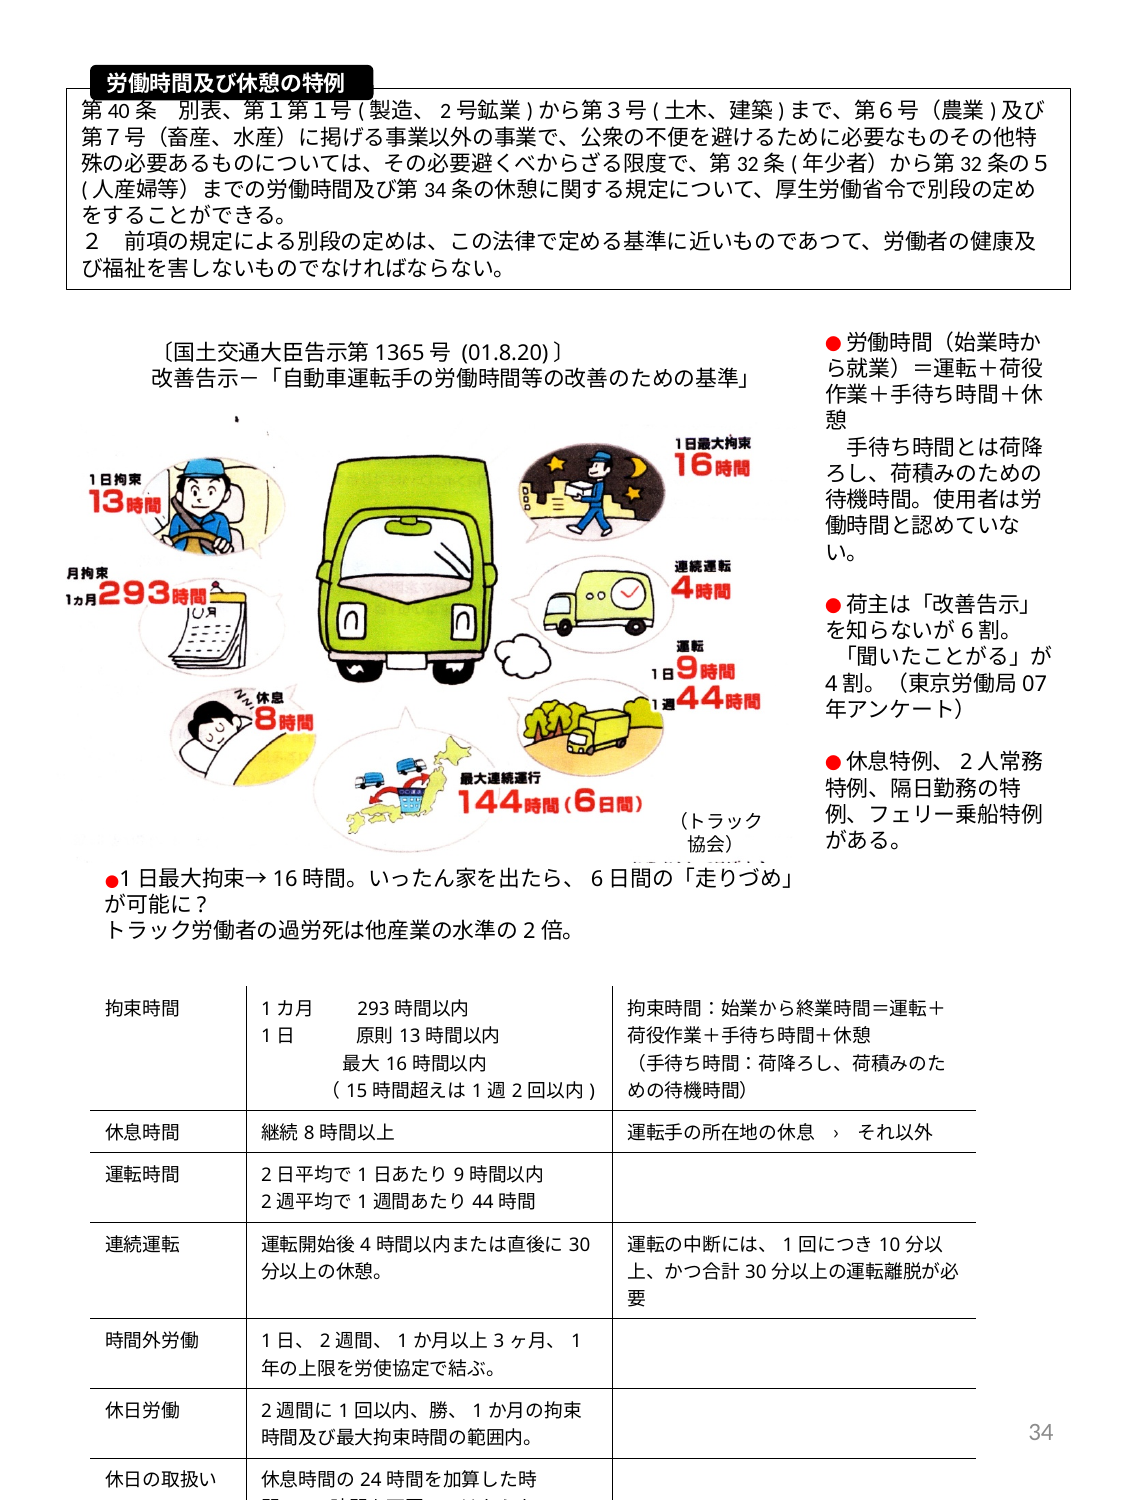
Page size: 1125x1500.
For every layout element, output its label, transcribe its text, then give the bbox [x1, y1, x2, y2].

table_cell 継続8時間以上 [247, 1111, 612, 1152]
text_box ●労働時間（始業時から就業）＝運転＋荷役作業＋手待ち時間＋休憩 手待ち時間とは荷降ろし、荷積みのための待機時間。使用者は労働時間と認めていない。 ●荷主は「改善告示」を知らないが6割。 「聞いたことがる」が4割。（東京労働局07年アンケート） ●休息特例、2人常務特例、隔日勤務の特例、フェリー乗船特例がある。 [808, 334, 1072, 847]
table_cell 休日労働 [90, 1389, 147, 1458]
table_cell 時間外労働 [90, 1319, 246, 1388]
table_header 1カ月 293時間以内 1日 原則13時間以内 最大16時間以内 （15時間超えは1週2回以内) [247, 986, 612, 1110]
text_box 第40条 別表、第１第１号(製造、2号鉱業)から第３号(土木、建築)まで、第６号（農業)及び第７号（畜産、水産）に掲げる事業以外の事業で、公衆の不便を避けるために必要なものその他特殊の必要あるものについては、その必要避くべからざる限度で、第32条(年少者）から第32条の５(人産婦等）までの労働時間及び第34条の休憩に関する規定について、厚生労働省令で別段の定めをすることができる。 ２ 前項の規定による別段の定めは、この法律で定める基準に近いものであつて、労働者の健康及び福祉を害しないものでなければならない。 [64, 86, 1072, 291]
table_cell 休息時間 [90, 1111, 246, 1152]
table_cell [613, 1319, 976, 1386]
text_box 労働時間及び休憩の特例 [87, 62, 376, 103]
text_box ●1日最大拘束→16時間。いったん家を出たら、6日間の「走りづめ」が可能に? トラック労働者の過労死は他産業の水準の2倍。 [88, 866, 836, 941]
table_cell 運転手の所在地の休息 › それ以外 [613, 1111, 976, 1152]
table_cell 運転時間 [90, 1153, 246, 1222]
text_box [147, 1386, 1084, 1500]
picture [54, 407, 799, 863]
table_cell 運転の中断には、1回につき10分以上、かつ合計30分以上の運転離脱が必要 [613, 1223, 976, 1318]
table_header 拘束時間 [90, 986, 246, 1110]
table_cell 連続運転 [90, 1223, 246, 1318]
table_cell 1日、2週間、1か月以上3ヶ月、1年の上限を労使協定で結ぶ。 [247, 1319, 612, 1386]
table_header 拘束時間：始業から終業時間＝運転＋荷役作業＋手待ち時間＋休憩 （手待ち時間：荷降ろし、荷積みのための待機時間） [613, 986, 976, 1110]
table_cell [613, 1153, 976, 1222]
table_cell 運転開始後4時間以内または直後に30分以上の休憩。 [247, 1223, 612, 1318]
title [56, 60, 1069, 310]
table_cell 2日平均で1日あたり9時間以内 2週平均で1週間あたり44時間 [247, 1153, 612, 1222]
text_box 〔国土交通大臣告示第1365号 (01.8.20)〕 改善告示－「自動車運転手の労働時間等の改善のための基準」 [135, 334, 810, 421]
table_cell 休日の取扱い [90, 1459, 147, 1500]
